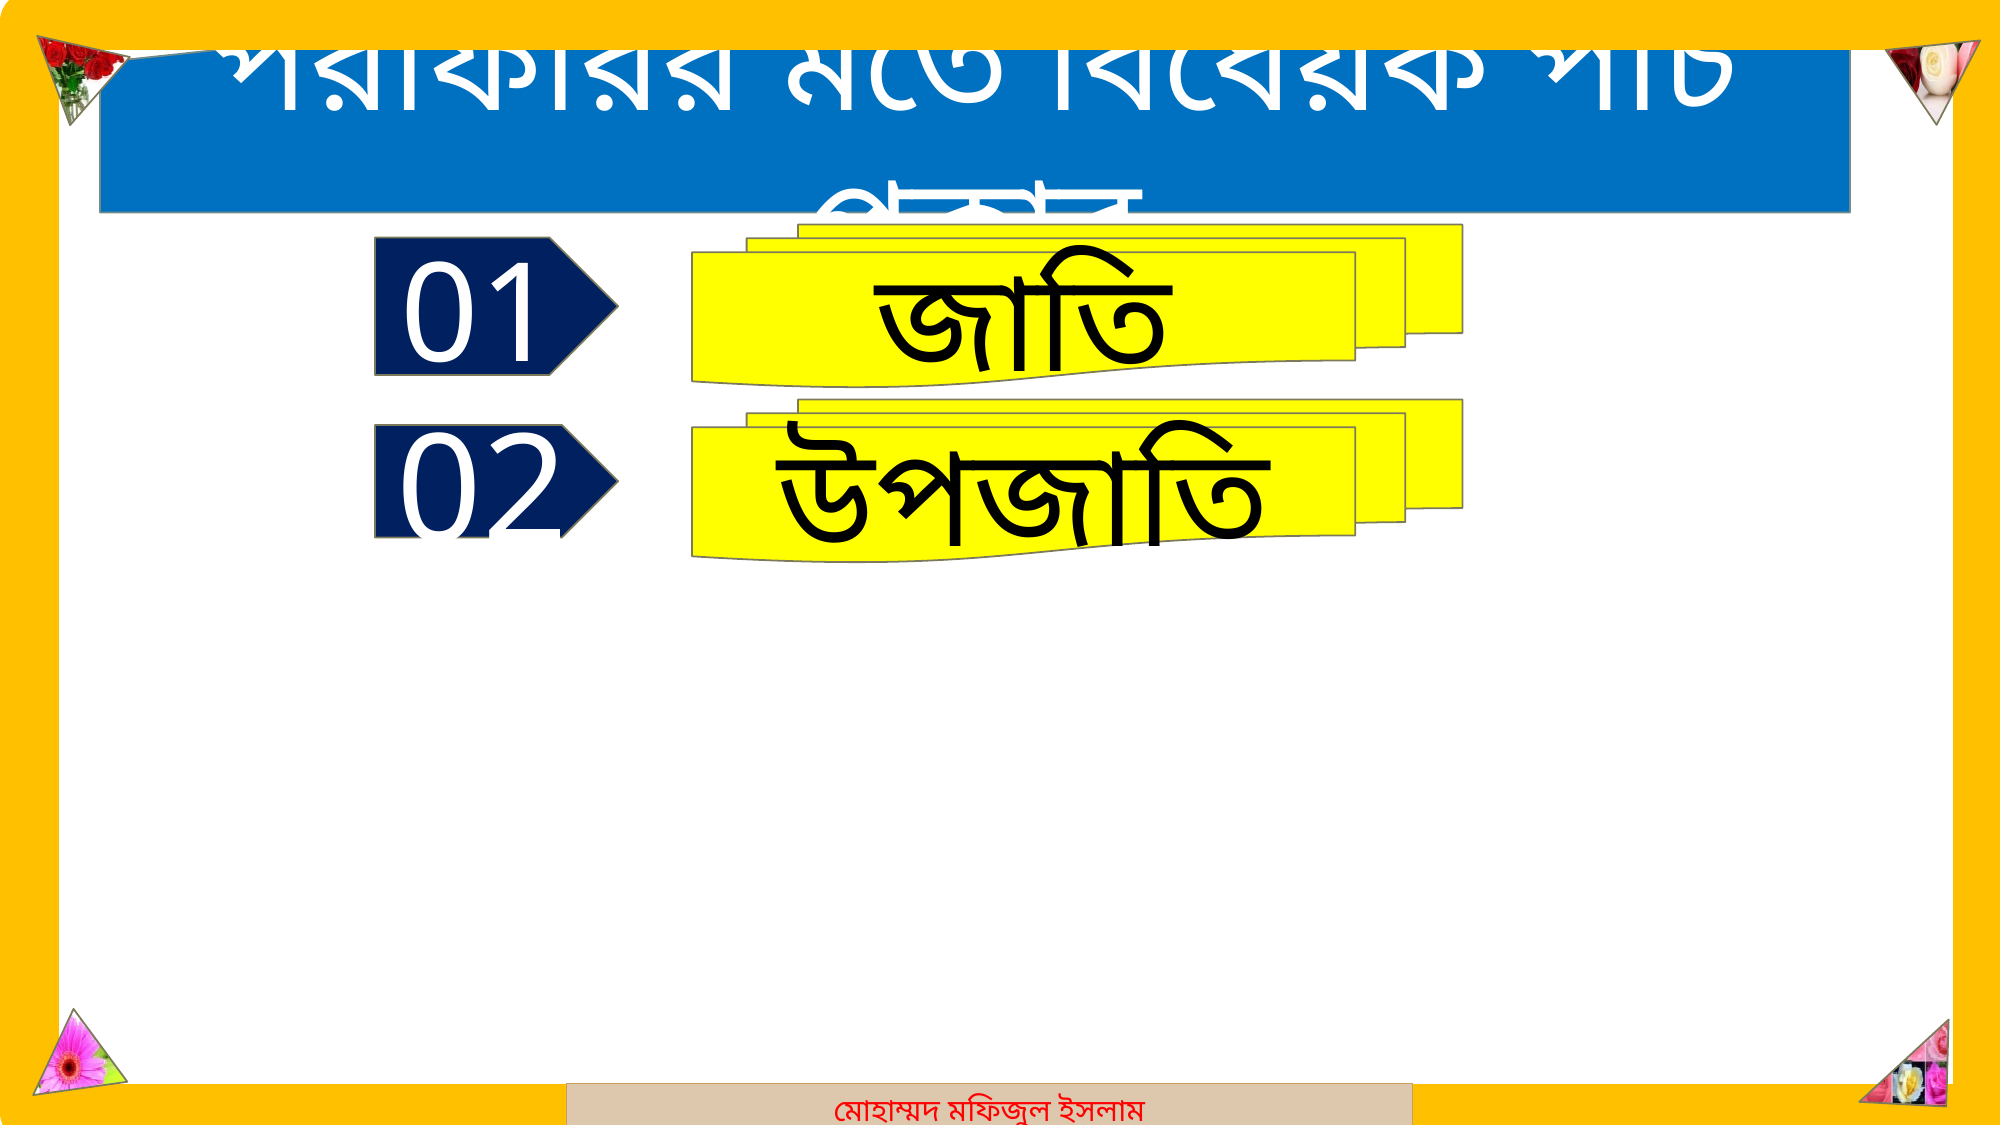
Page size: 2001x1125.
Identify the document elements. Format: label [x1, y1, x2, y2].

text_box [24, 17, 1988, 1125]
